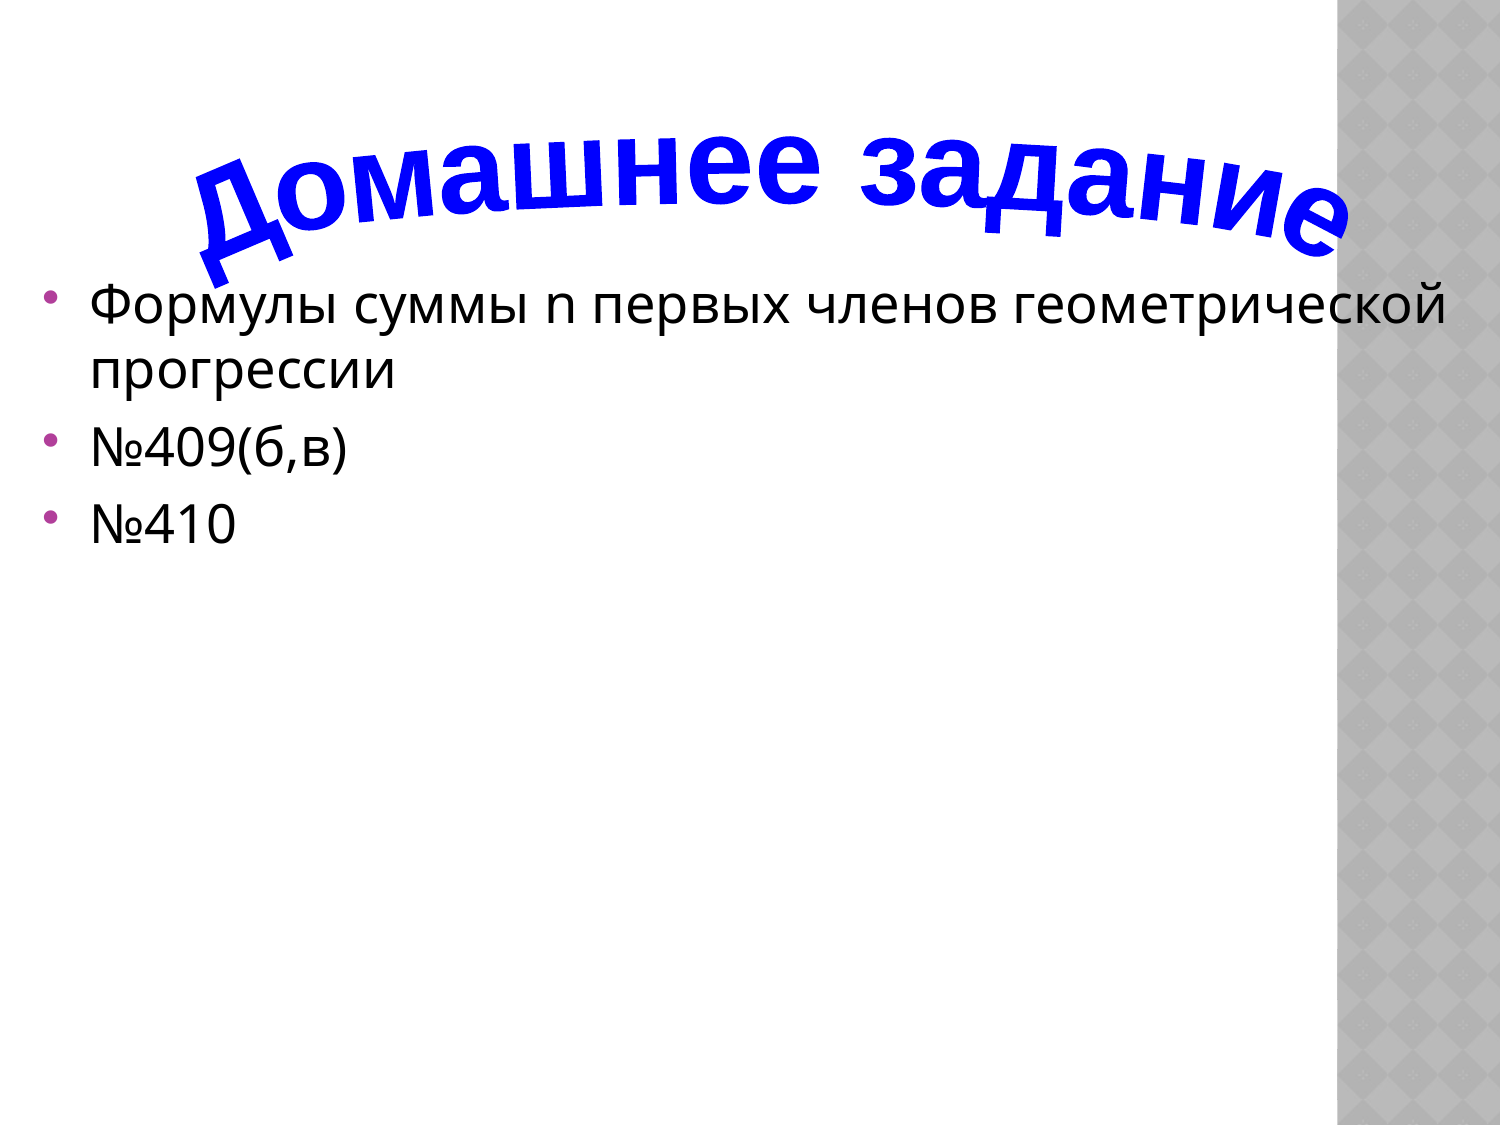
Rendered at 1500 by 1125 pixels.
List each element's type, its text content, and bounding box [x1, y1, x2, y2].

list Формулы суммы n первых членов геометрической прогрессии №409(б,в) №410 [29, 262, 1500, 1005]
title [75, 52, 1263, 240]
